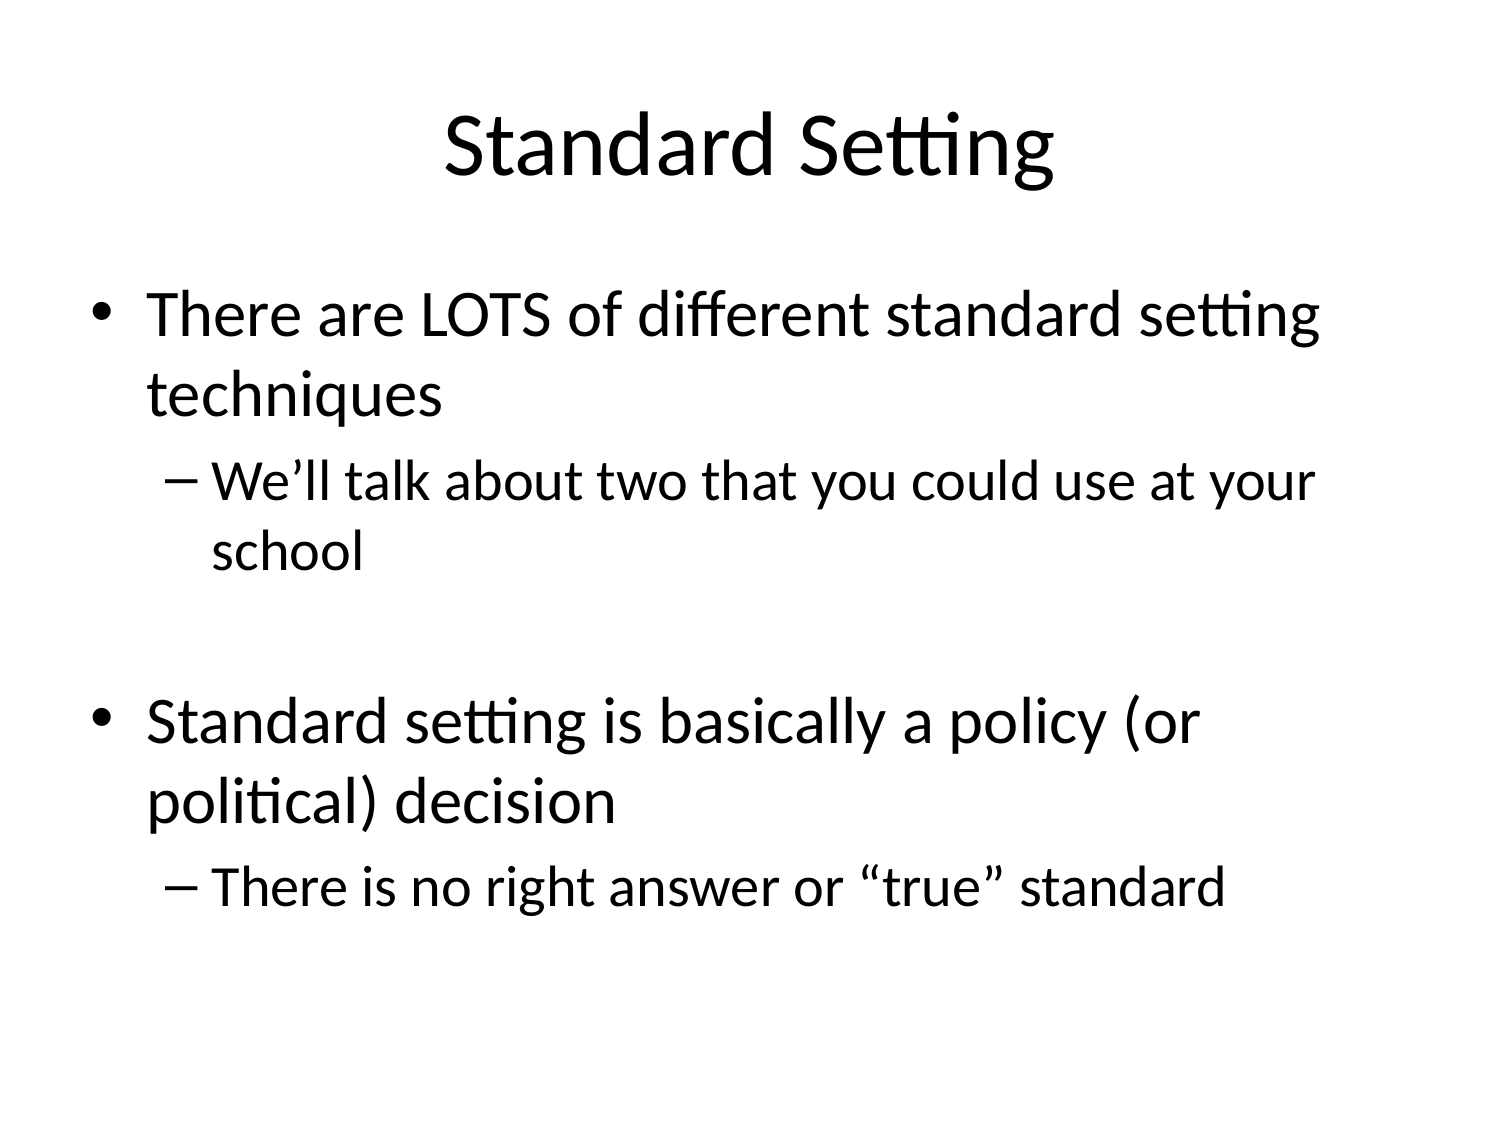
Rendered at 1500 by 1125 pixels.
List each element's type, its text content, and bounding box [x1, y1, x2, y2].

title Standard Setting [75, 45, 1425, 233]
list There are LOTS of different standard setting techniques We’ll talk about two that you could use at your school Standard setting is basically a policy (or political) decision There is no right answer or “true” standard [75, 262, 1425, 1005]
